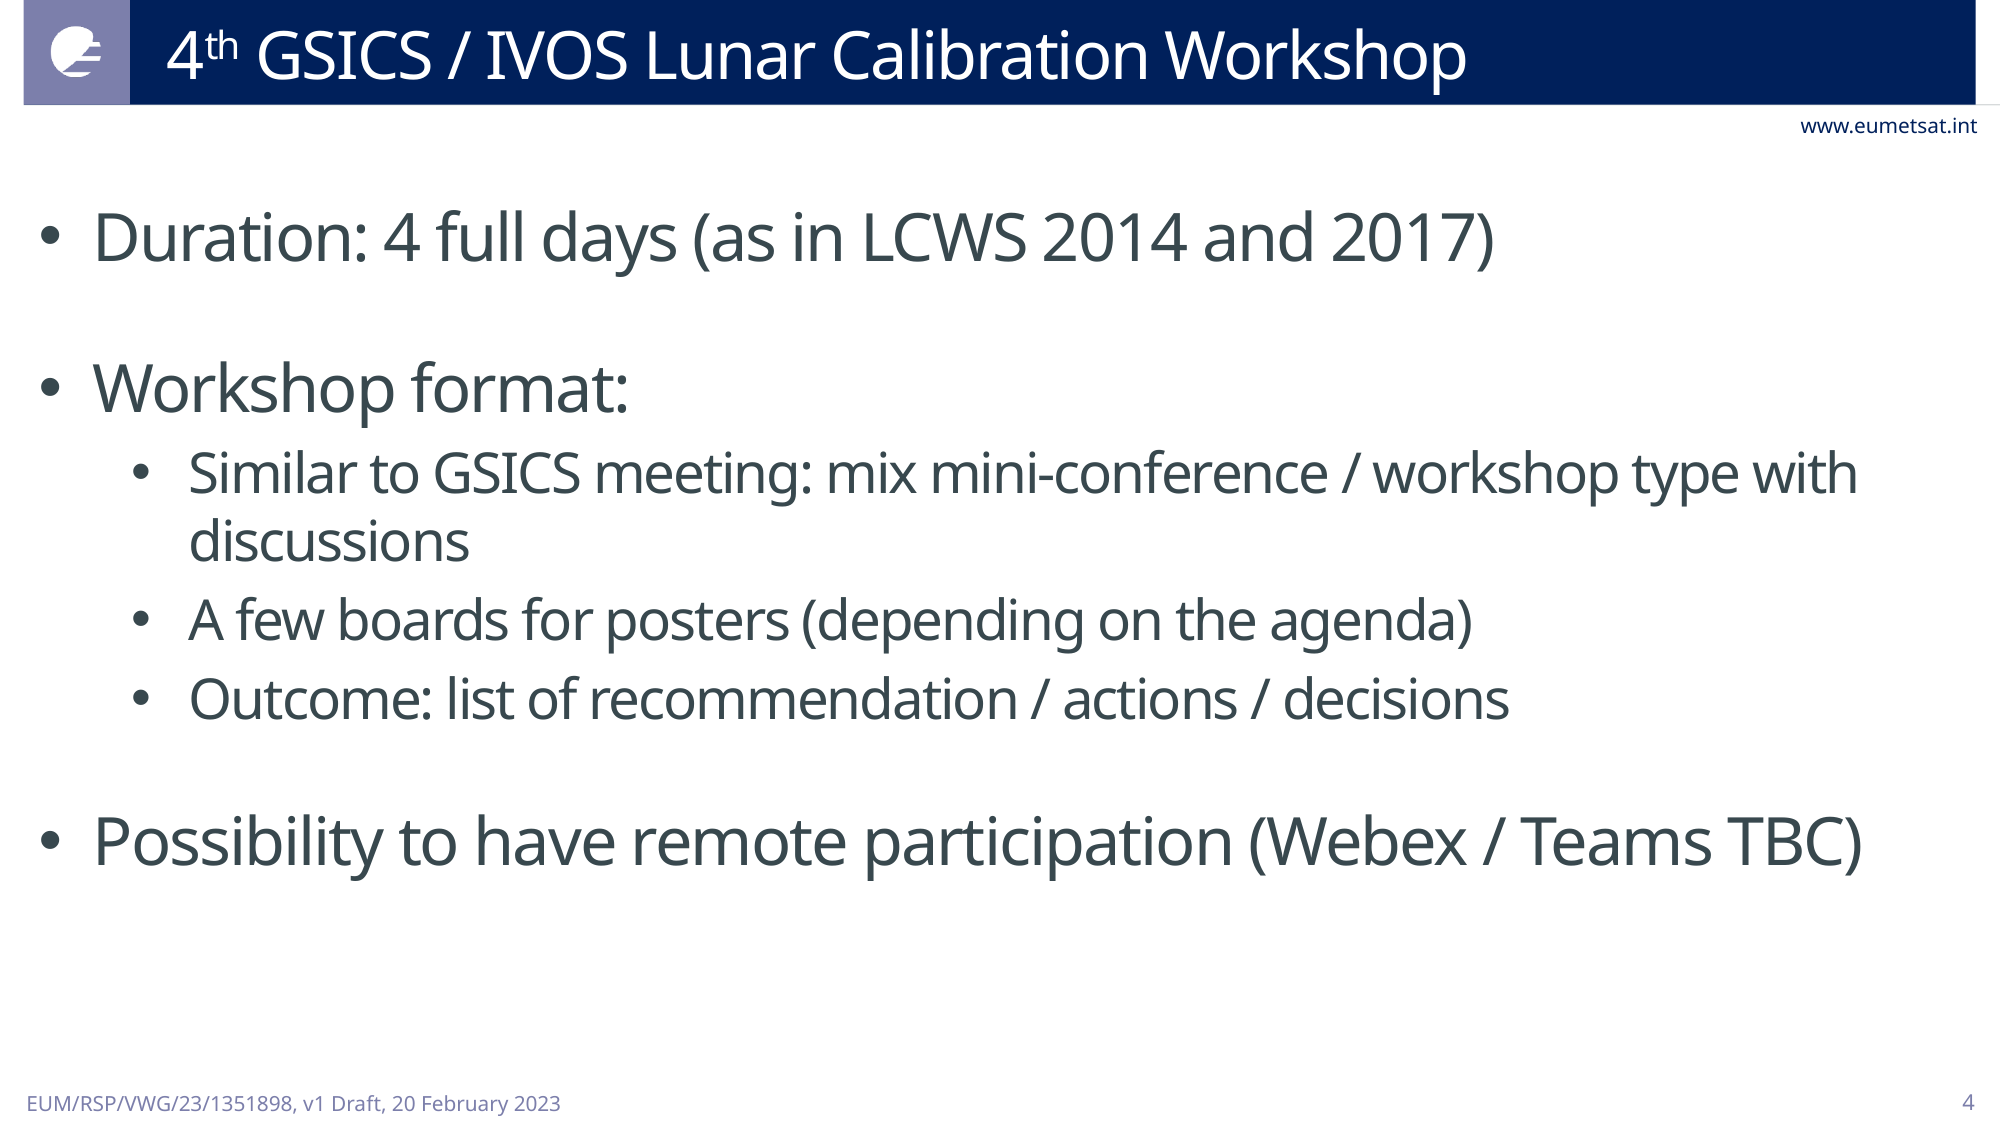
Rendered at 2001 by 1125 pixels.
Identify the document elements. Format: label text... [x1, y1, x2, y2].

title 4th GSICS / IVOS Lunar Calibration Workshop [129, 0, 2000, 106]
picture [34, 13, 114, 93]
list Duration: 4 full days (as in LCWS 2014 and 2017) Workshop format: Similar to GSICS meeting: mix mini-conference / workshop type with discussions A few boards for posters (depending on the agenda) Outcome: list of recommendation / actions / decisions Possibility to have remote participation (Webex / Teams TBC) [23, 186, 1932, 1051]
